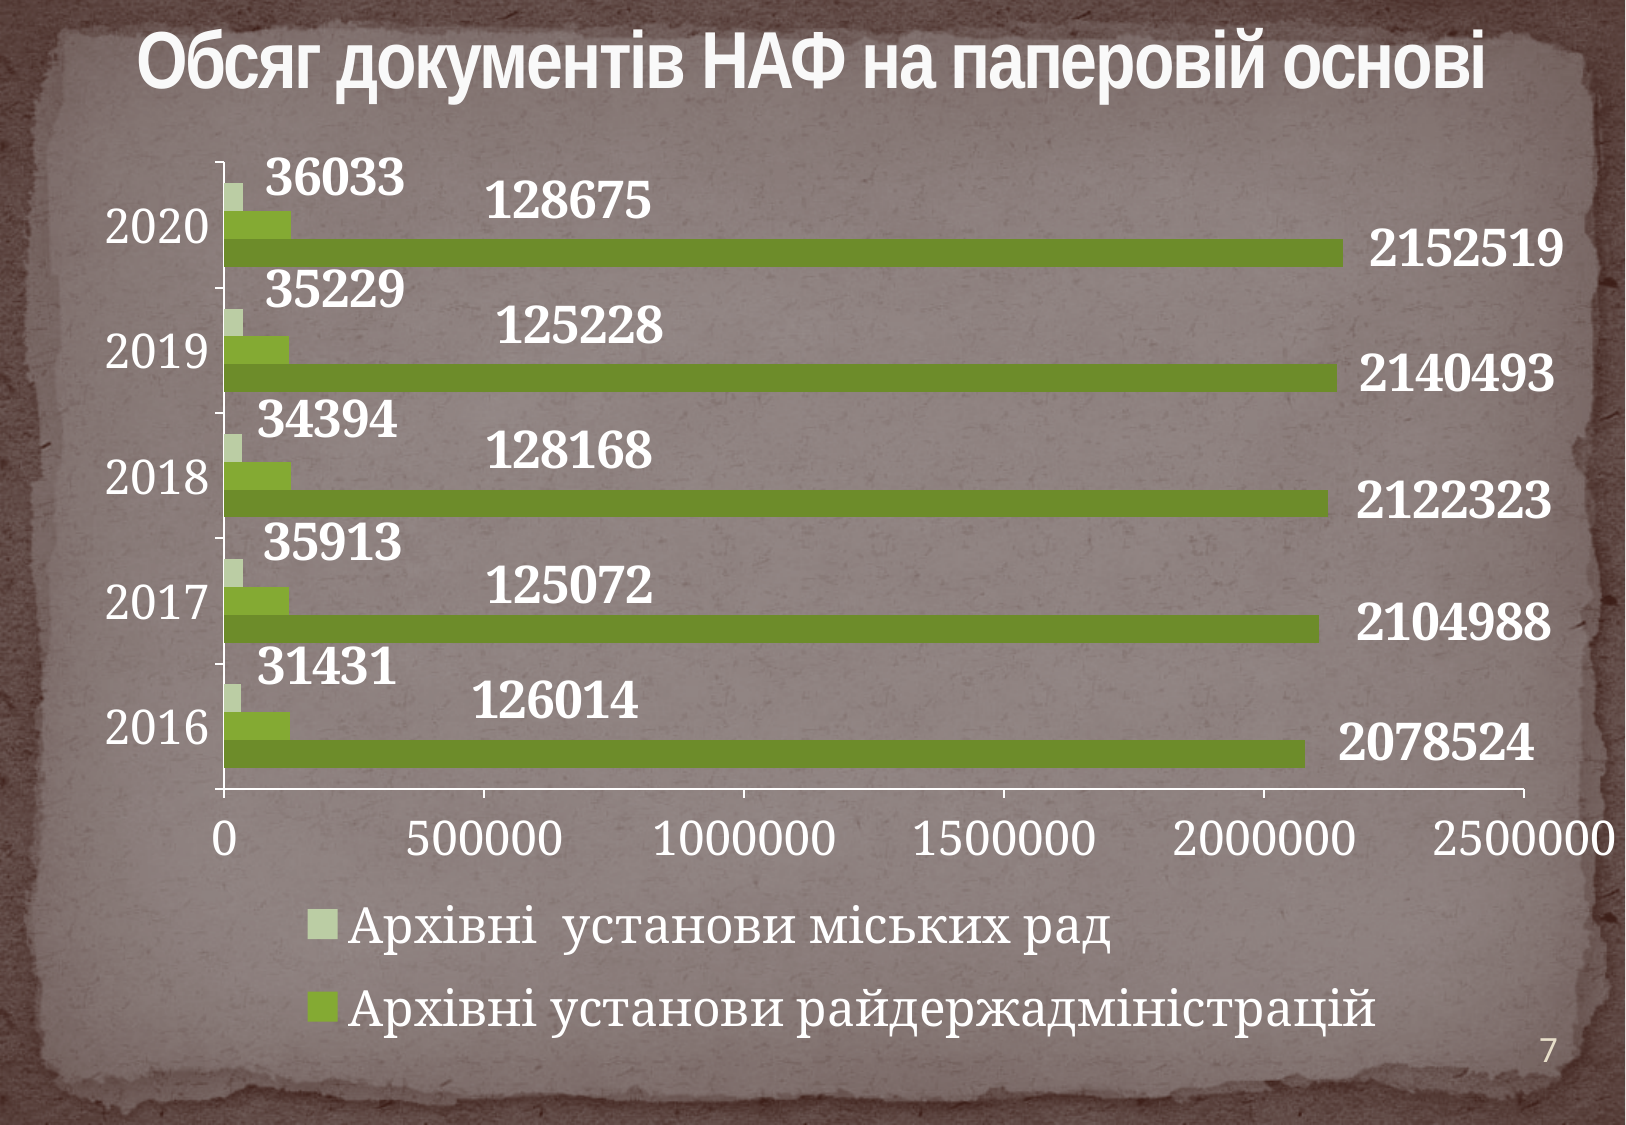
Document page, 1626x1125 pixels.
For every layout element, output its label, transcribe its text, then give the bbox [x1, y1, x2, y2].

chart [80, 110, 1614, 1067]
slide_number 7 [1494, 1079, 1603, 1089]
title Обсяг документів НАФ на паперовій основі [81, 0, 1544, 99]
